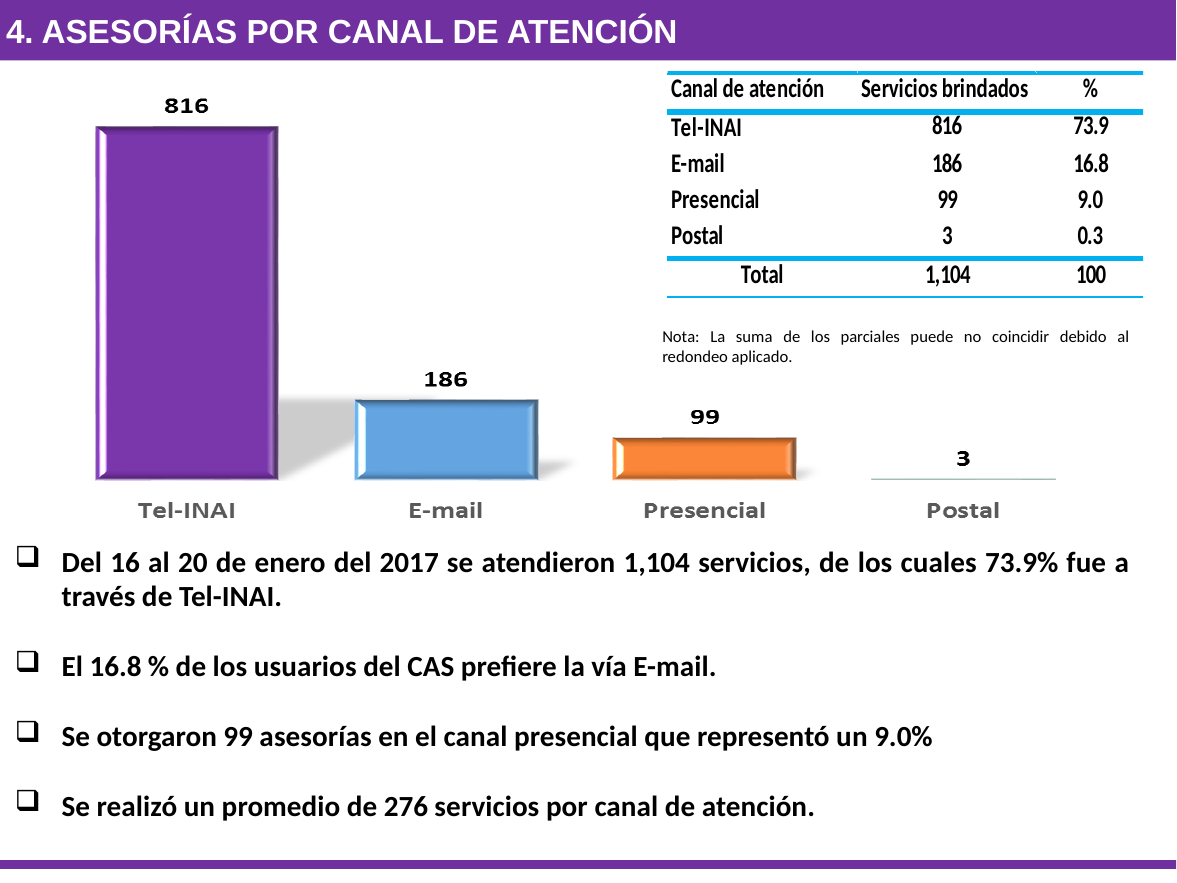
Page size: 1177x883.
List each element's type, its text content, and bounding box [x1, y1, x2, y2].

text_box Del 16 al 20 de enero del 2017 se atendieron 1,104 servicios, de los cuales 73.9% fue a través de Tel-INAI. El 16.8 % de los usuarios del CAS prefiere la vía E-mail. Se otorgaron 99 asesorías en el canal presencial que representó un 9.0% Se realizó un promedio de 276 servicios por canal de atención. [0, 535, 1146, 830]
text_box 4. asesorías por Canal de Atención [0, 2, 1160, 58]
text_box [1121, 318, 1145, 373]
picture [34, 71, 1145, 535]
